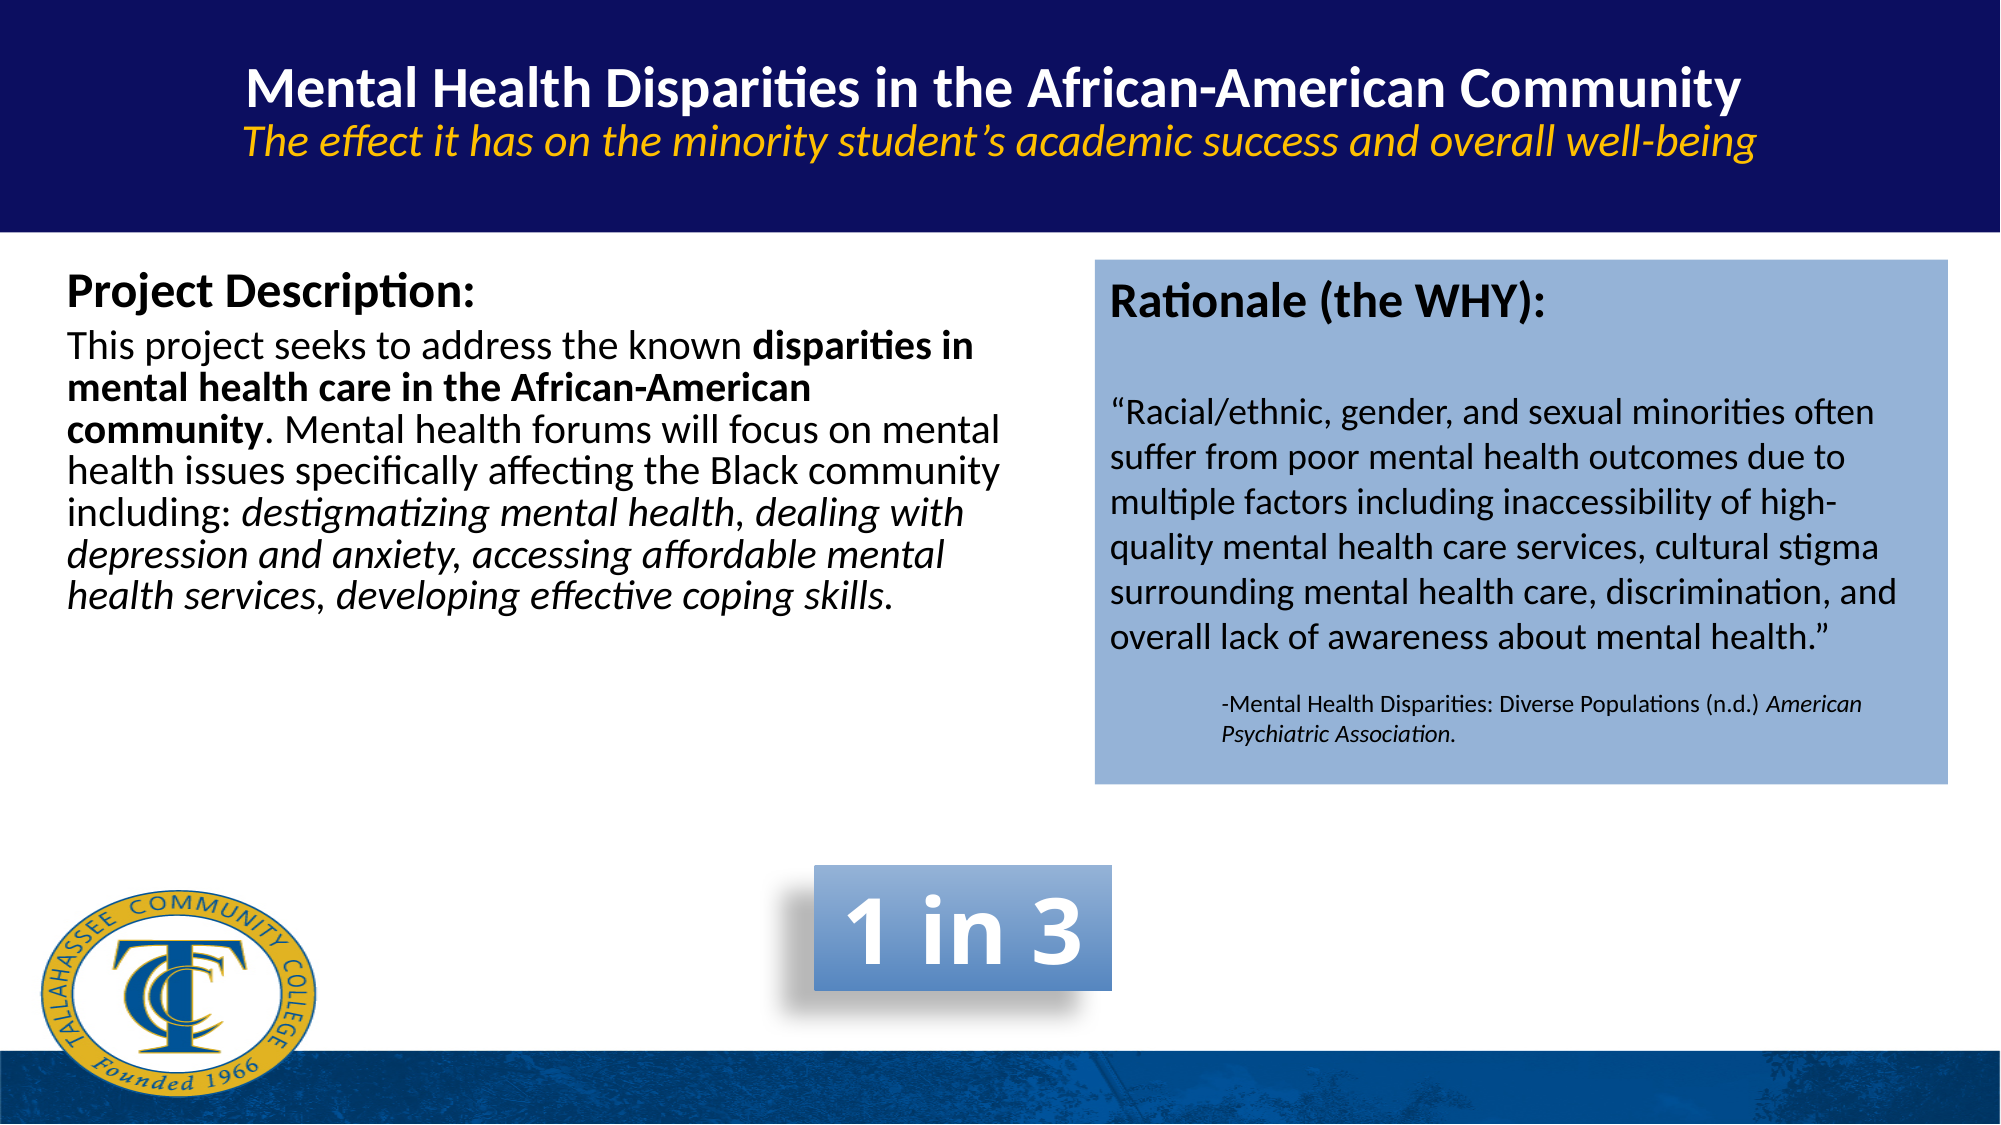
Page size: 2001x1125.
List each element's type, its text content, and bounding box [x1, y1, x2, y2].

text_box -Mental Health Disparities: Diverse Populations (n.d.) American Psychiatric Association. [1206, 680, 2000, 756]
picture [0, 0, 2001, 1125]
text_box Mental Health Disparities in the African-American Community The effect it has on the minority student’s academic success and overall well-being [0, 0, 2000, 233]
list Project Description: This project seeks to address the known disparities in mental health care in the African-American community. Mental health forums will focus on mental health issues specifically affecting the Black community including: destigmatizing mental health, dealing with depression and anxiety, accessing affordable mental health services, developing effective coping skills. [51, 262, 1022, 832]
text_box Rationale (the WHY): “Racial/ethnic, gender, and sexual minorities often suffer from poor mental health outcomes due to multiple factors including inaccessibility of high-quality mental health care services, cultural stigma surrounding mental health care, discrimination, and overall lack of awareness about mental health.” [1094, 259, 1948, 785]
text_box 1 in 3 [814, 865, 1112, 991]
